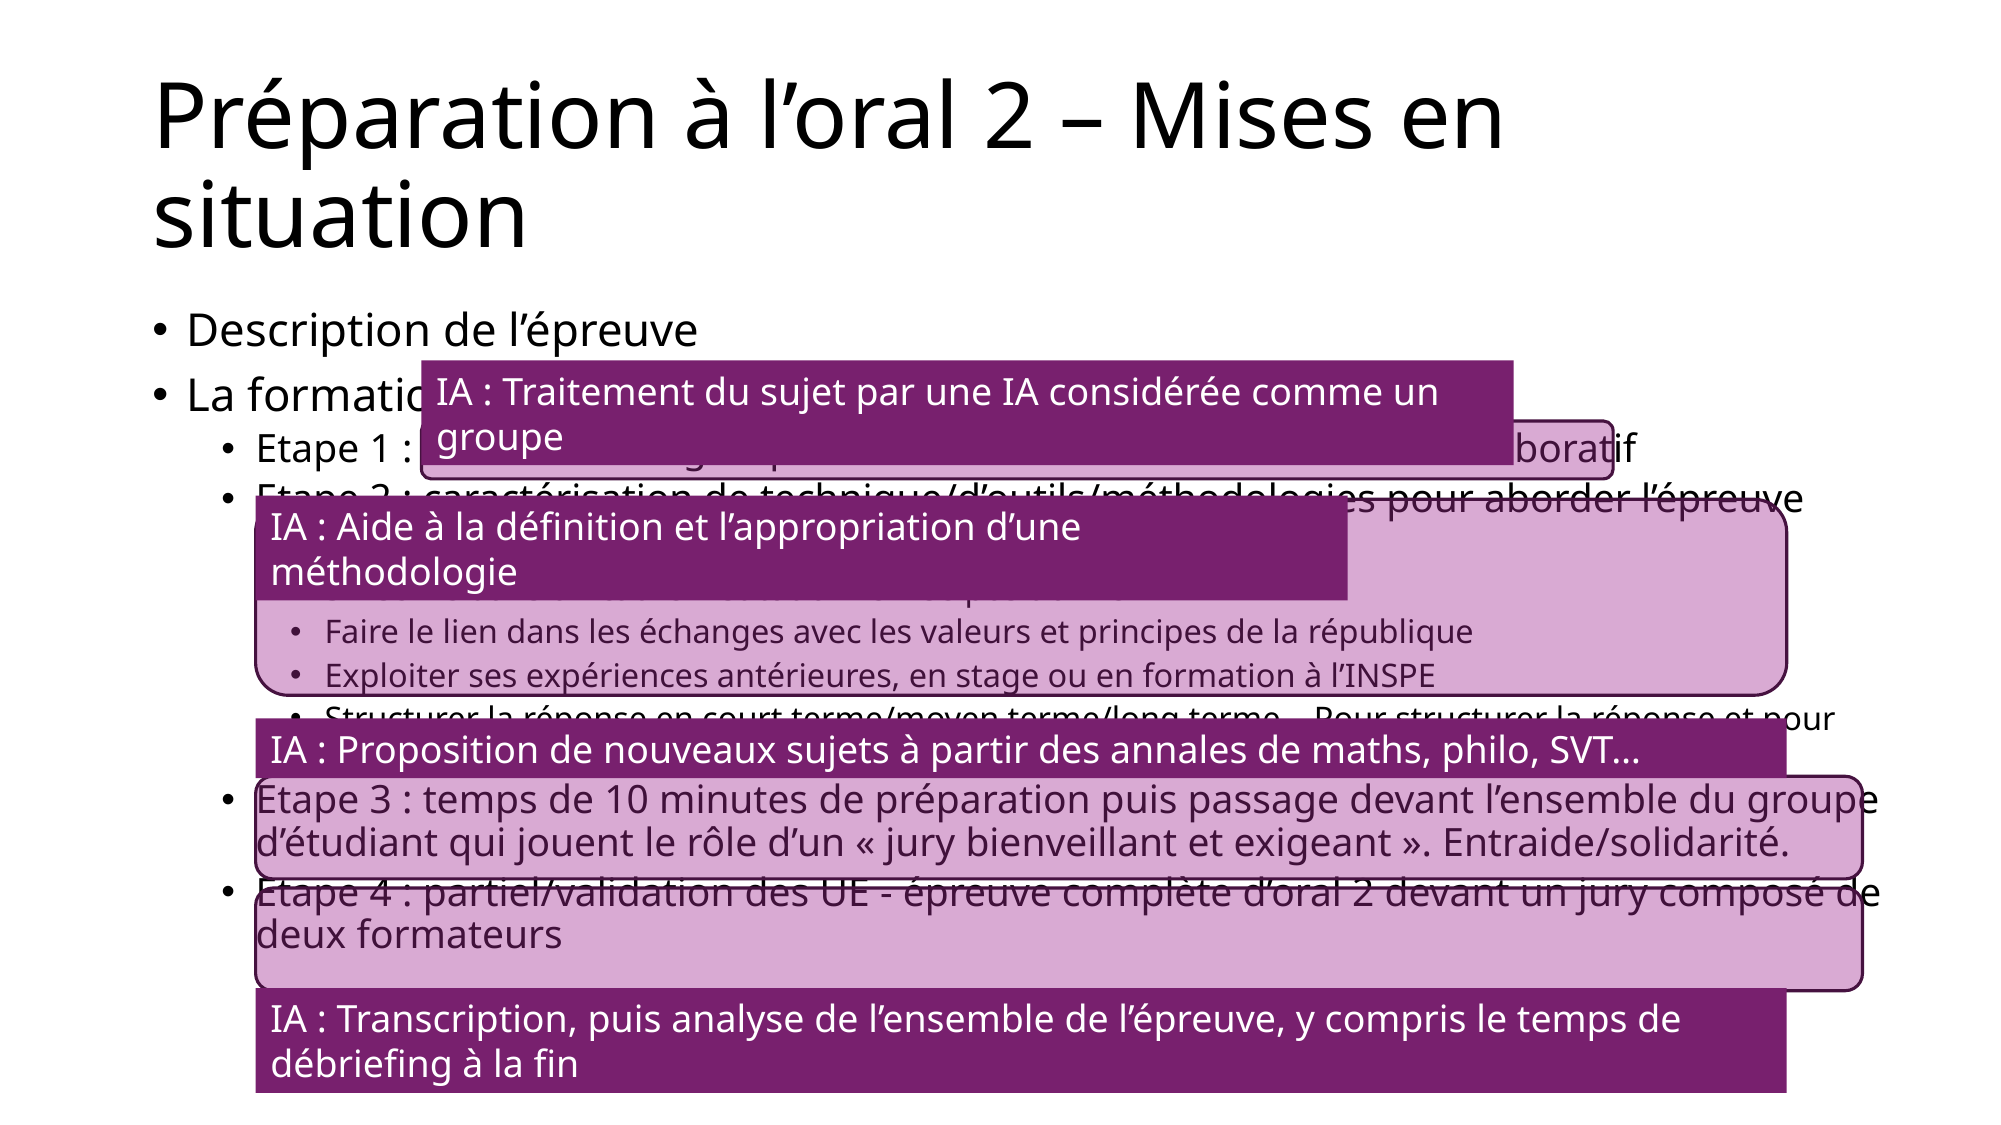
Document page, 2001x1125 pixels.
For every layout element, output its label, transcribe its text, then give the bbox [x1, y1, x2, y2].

text_box IA : Traitement du sujet par une IA considérée comme un groupe [421, 360, 1514, 466]
text_box [254, 774, 1865, 881]
text_box IA : Transcription, puis analyse de l’ensemble de l’épreuve, y compris le temps de débriefing à la fin [255, 988, 1787, 1093]
list Description de l’épreuve La formation Etape 1 : traitement en groupe d’une situation sur un document collaboratif Etape 2 : caractérisation de technique/d’outils/méthodologies pour aborder l’épreuve Agir dans un collectif S’inscrire dans un cadre institutionnel - se positionner Faire le lien dans les échanges avec les valeurs et principes de la république Exploiter ses expériences antérieures, en stage ou en formation à l’INSPE Structurer la réponse en court terme/moyen terme/long terme – Pour structurer la réponse et pour avoir des idées. Etape 3 : temps de 10 minutes de préparation puis passage devant l’ensemble du groupe d’étudiant qui jouent le rôle d’un « jury bienveillant et exigeant ». Entraide/solidarité. Etape 4 : partiel/validation des UE - épreuve complète d’oral 2 devant un jury composé de deux formateurs [137, 299, 1914, 1014]
text_box IA : Proposition de nouveaux sujets à partir des annales de maths, philo, SVT… [255, 718, 1787, 779]
text_box [254, 497, 1789, 697]
text_box [254, 886, 1865, 993]
text_box IA : Aide à la définition et l’appropriation d’une méthodologie [255, 495, 1348, 601]
text_box [419, 419, 1615, 481]
title Préparation à l’oral 2 – Mises en situation [137, 59, 1863, 278]
